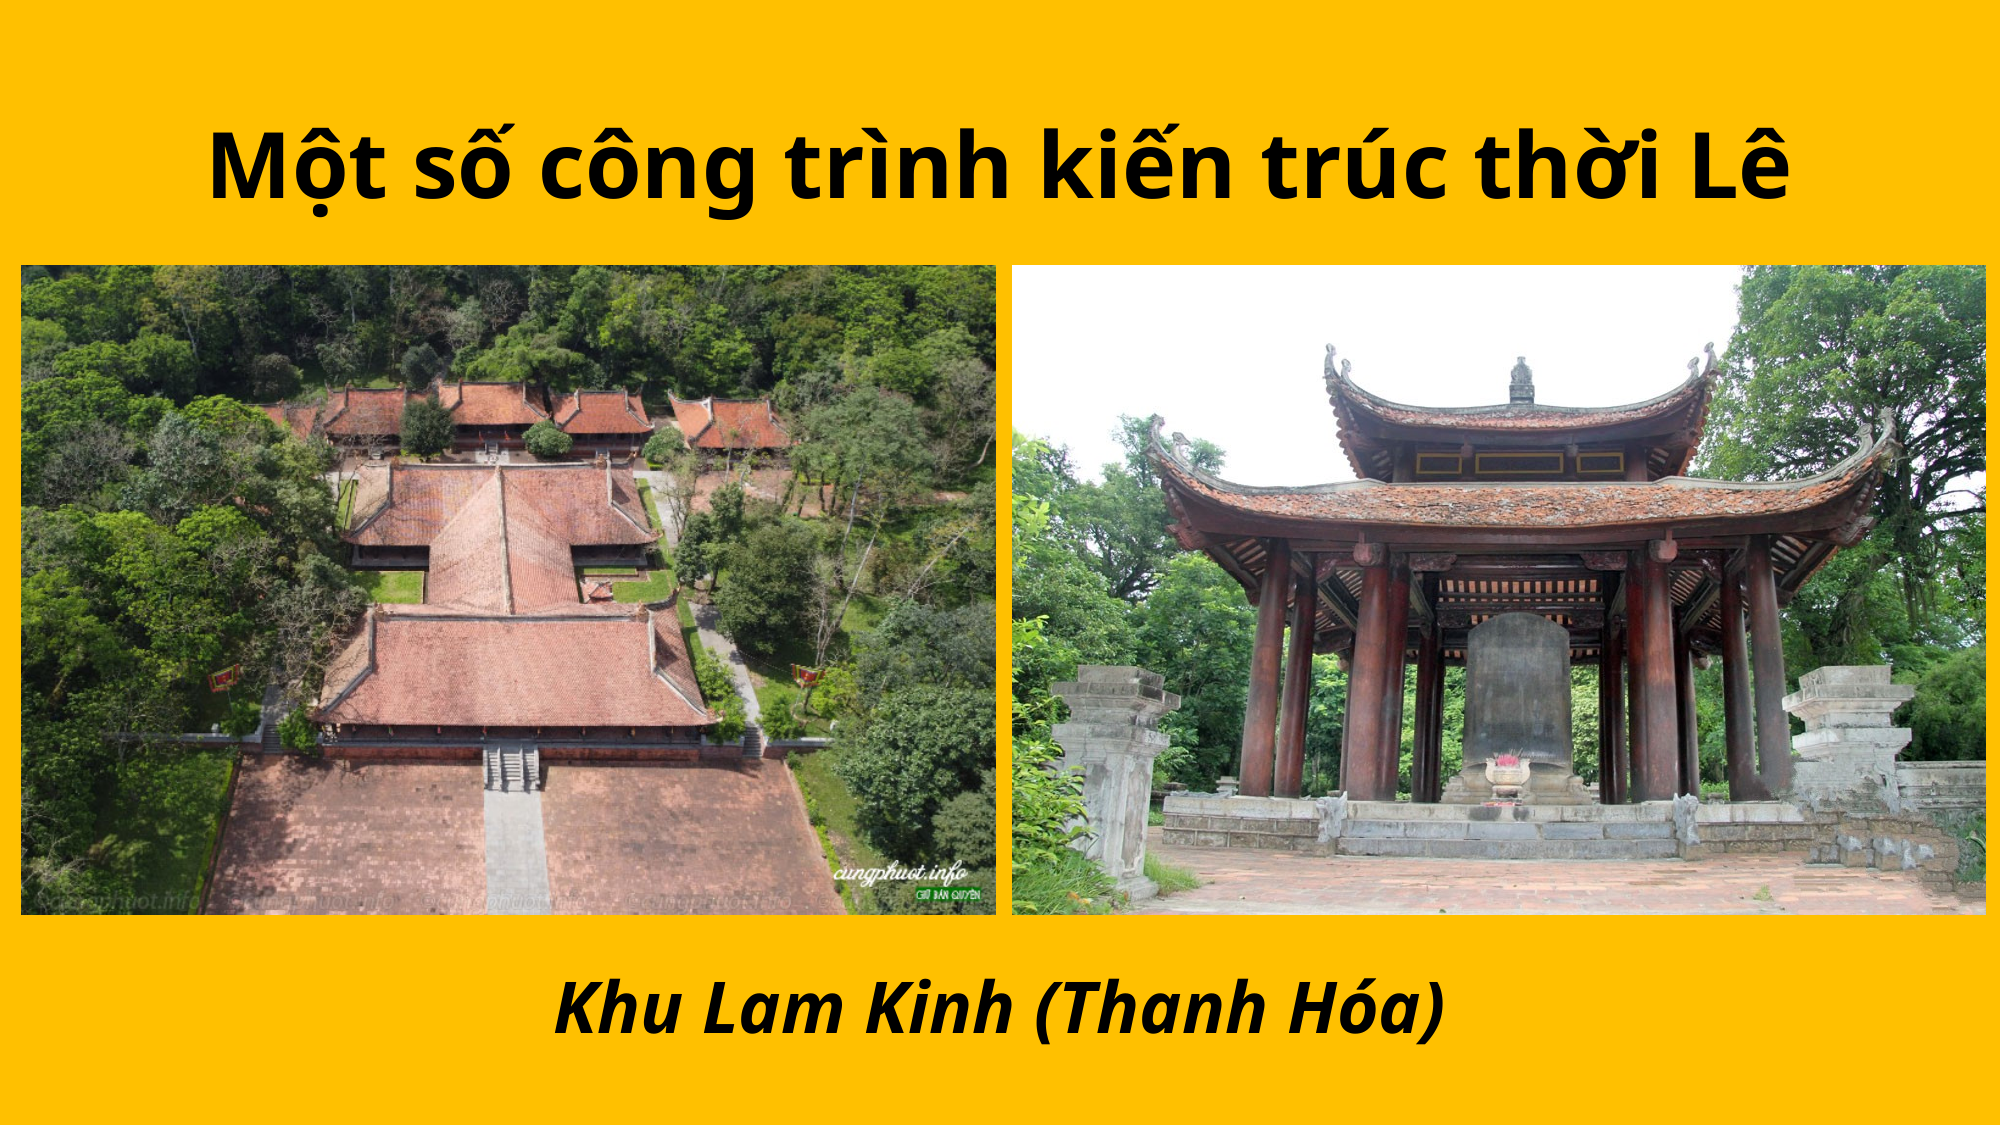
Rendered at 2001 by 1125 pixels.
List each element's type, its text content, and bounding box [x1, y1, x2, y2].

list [21, 265, 996, 915]
title Một số công trình kiến trúc thời Lê [137, 59, 1863, 278]
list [1012, 265, 1986, 915]
text_box Khu Lam Kinh (Thanh Hóa) [528, 957, 1472, 1064]
